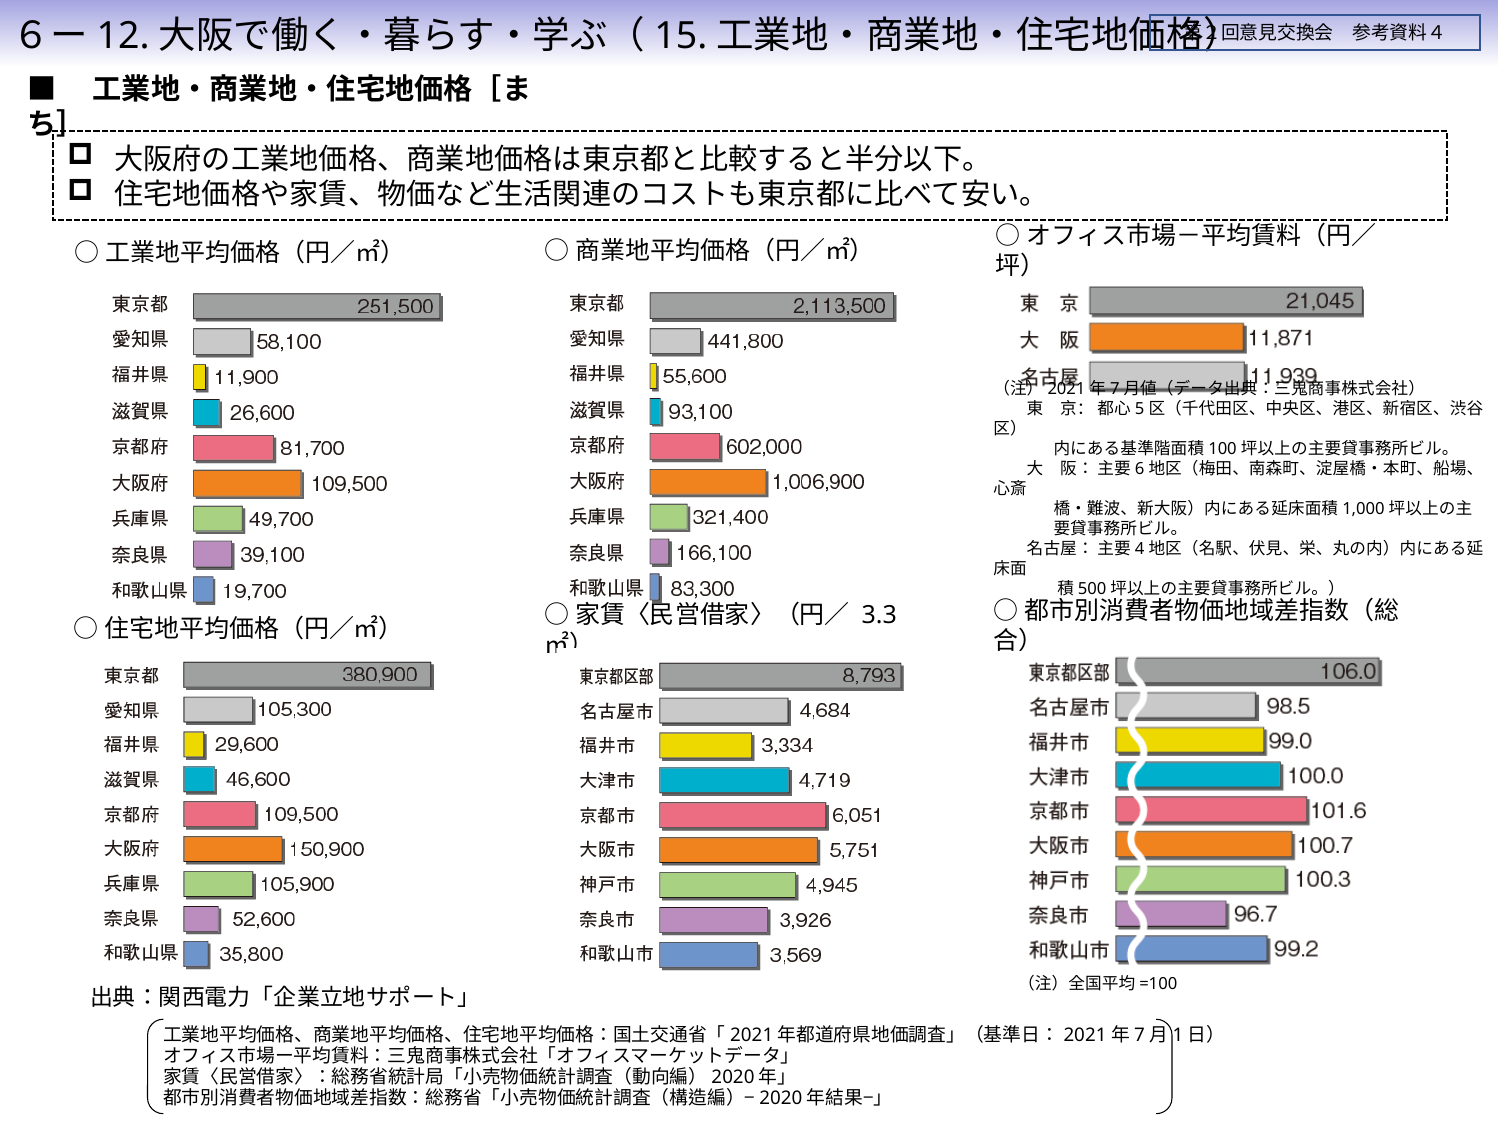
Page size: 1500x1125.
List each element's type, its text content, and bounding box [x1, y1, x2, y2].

picture [105, 283, 452, 609]
text_box 出典：関西電力「企業立地サポート」 [75, 974, 1004, 1018]
text_box ○都市別消費者物価地域差指数（総合） [978, 604, 1462, 645]
picture [98, 648, 441, 974]
text_box [146, 1018, 1173, 1115]
picture [556, 648, 916, 974]
text_box ○オフィス市場－平均賃料（円／坪） [980, 219, 1418, 279]
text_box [0, 0, 1498, 67]
text_box ■ 工業地・商業地・住宅地価格［まち］ [12, 67, 586, 145]
text_box ○商業地平均価格（円／㎡） [529, 219, 967, 279]
picture [1003, 651, 1386, 977]
text_box （注）2021年7月値（データ出典：三鬼商事株式会社） 東 京： 都心5区（千代田区、中央区、港区、新宿区、渋谷区） 内にある基準階面積100坪以上の主要貸事務所ビル。 大 阪： 主要6地区（梅田、南森町、淀屋橋・本町、船場、心斎 橋・難波、新大阪）内にある延床面積1,000坪以上の主 要貸事務所ビル。 名古屋： 主要4地区（名駅、伏見、栄、丸の内）内にある延床面 積500坪以上の主要貸事務所ビル。） [978, 401, 1500, 575]
text_box （注）全国平均=100 [1003, 977, 1220, 1010]
picture [559, 278, 899, 604]
text_box 大阪府の工業地価格、商業地価格は東京都と比較すると半分以下。 住宅地価格や家賃、物価など生活関連のコストも東京都に比べて安い。 [52, 130, 1448, 221]
text_box 工業地平均価格、商業地平均価格、住宅地平均価格：国土交通省「2021年都道府県地価調査」（基準日：2021年7月1日） オフィス市場ー平均賃料：三鬼商事株式会社「オフィスマーケットデータ」 家賃〈民営借家〉：総務省統計局「小売物価統計調査（動向編）2020年」 都市別消費者物価地域差指数：総務省「小売物価統計調査（構造編）−2020年結果−」 [101, 1009, 1370, 1124]
text_box ○住宅地平均価格（円／㎡） [58, 598, 496, 658]
text_box ○工業地平均価格（円／㎡） [59, 222, 497, 282]
text_box ○家賃〈民営借家〉（円／ 3.3㎡） [529, 599, 967, 659]
picture [1003, 278, 1364, 407]
